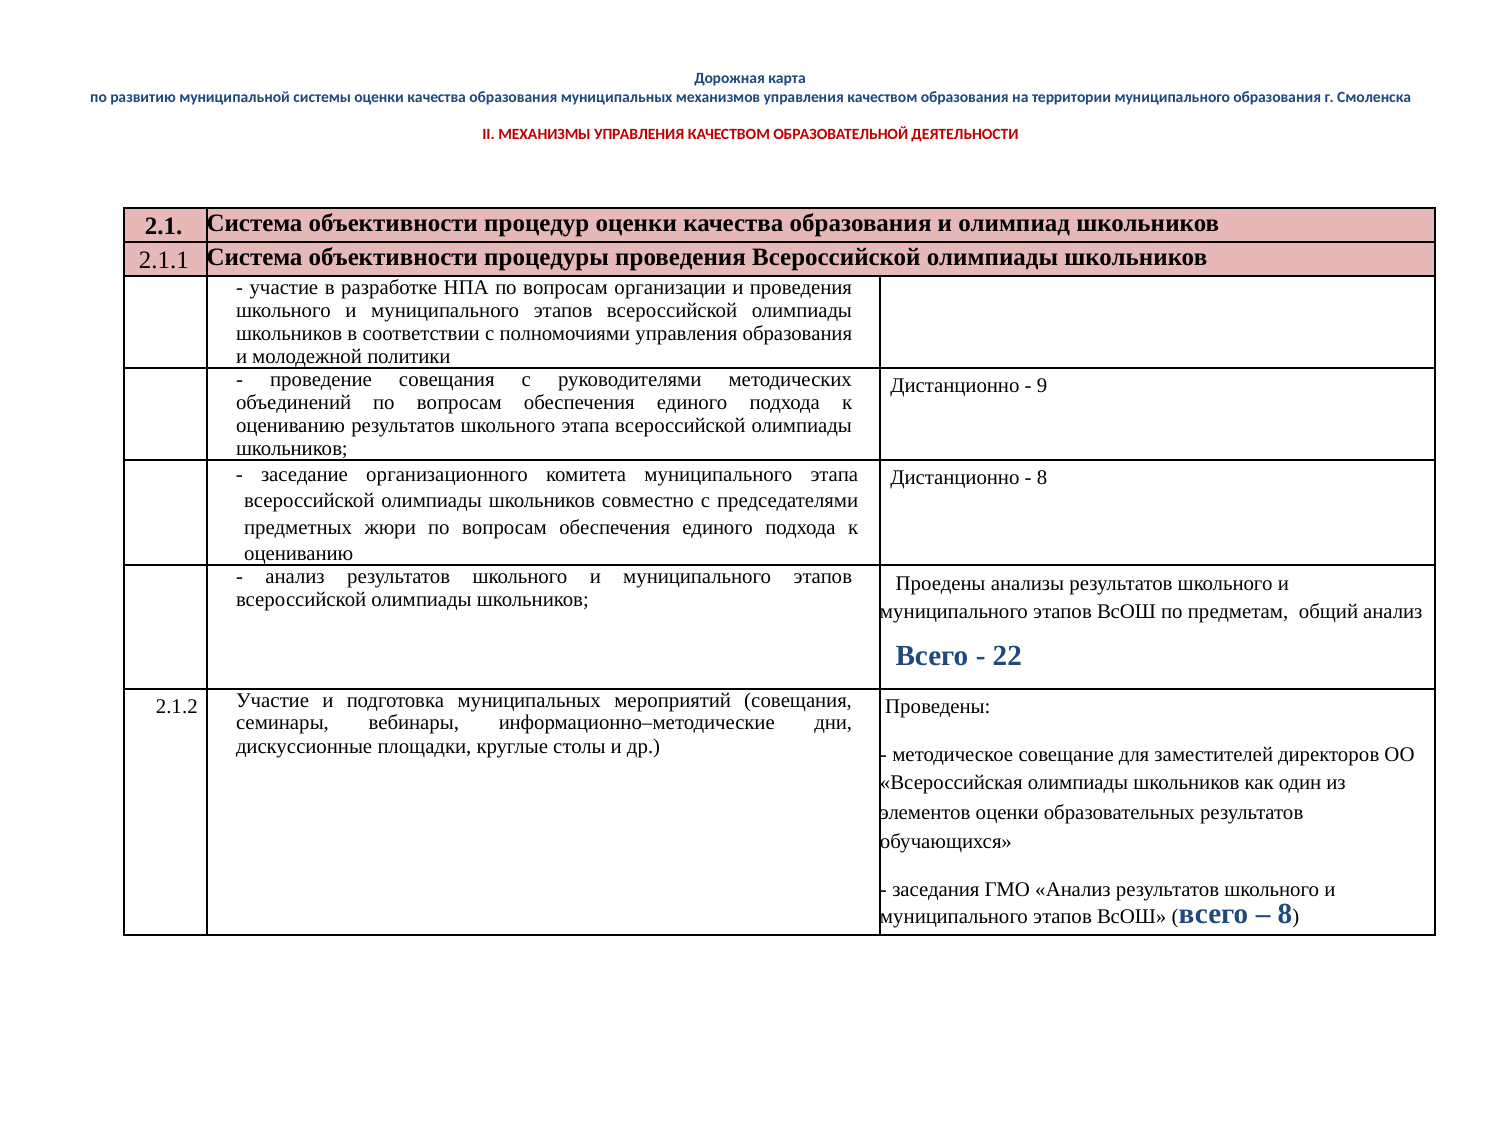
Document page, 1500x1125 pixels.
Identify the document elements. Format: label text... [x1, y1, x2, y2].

table_cell - участие в разработке НПА по вопросам организации и проведения школьного и муниципального этапов всероссийской олимпиады школьников в соответствии с полномочиями управления образования и молодежной политики [208, 277, 879, 367]
table_header 2.1. [125, 209, 206, 241]
table_cell Проведены: - методическое совещание для заместителей директоров ОО «Всероссийская олимпиады школьников как один из элементов оценки образовательных результатов обучающихся» - заседания ГМО «Анализ результатов школьного и муниципального этапов ВсОШ» (всего – 8) [881, 690, 1434, 934]
table_cell Дистанционно - 8 [881, 461, 1434, 564]
table_cell Система объективности процедуры проведения Всероссийской олимпиады школьников [208, 243, 1434, 275]
table_header Система объективности процедур оценки качества образования и олимпиад школьников [208, 209, 1434, 241]
table_cell Дистанционно - 9 [881, 369, 1434, 459]
table_cell - анализ результатов школьного и муниципального этапов всероссийской олимпиады школьников; [208, 566, 879, 688]
table_cell [125, 369, 206, 459]
title Дорожная карта по развитию муниципальной системы оценки качества образования муниципальных механизмов управления качеством образования на территории муниципального образования г. Смоленска II. МЕХАНИЗМЫ УПРАВЛЕНИЯ КАЧЕСТВОМ ОБРАЗОВАТЕЛЬНОЙ ДЕЯТЕЛЬНОСТИ [75, 19, 1425, 197]
table_cell [881, 277, 1434, 367]
table_cell - проведение совещания с руководителями методических объединений по вопросам обеспечения единого подхода к оцениванию результатов школьного этапа всероссийской олимпиады школьников; [208, 369, 879, 459]
table_cell [125, 277, 206, 367]
table_cell - заседание организационного комитета муниципального этапа всероссийской олимпиады школьников совместно с председателями предметных жюри по вопросам обеспечения единого подхода к оцениванию [208, 461, 879, 564]
table_cell 2.1.1 [125, 243, 206, 275]
table_cell Проедены анализы результатов школьного и муниципального этапов ВсОШ по предметам, общий анализ Всего - 22 [881, 566, 1434, 688]
table_cell [125, 566, 206, 688]
table_cell Участие и подготовка муниципальных мероприятий (совещания, семинары, вебинары, информационно–методические дни, дискуссионные площадки, круглые столы и др.) [208, 690, 879, 934]
table_cell 2.1.2 [125, 690, 206, 934]
table_cell [125, 461, 206, 564]
